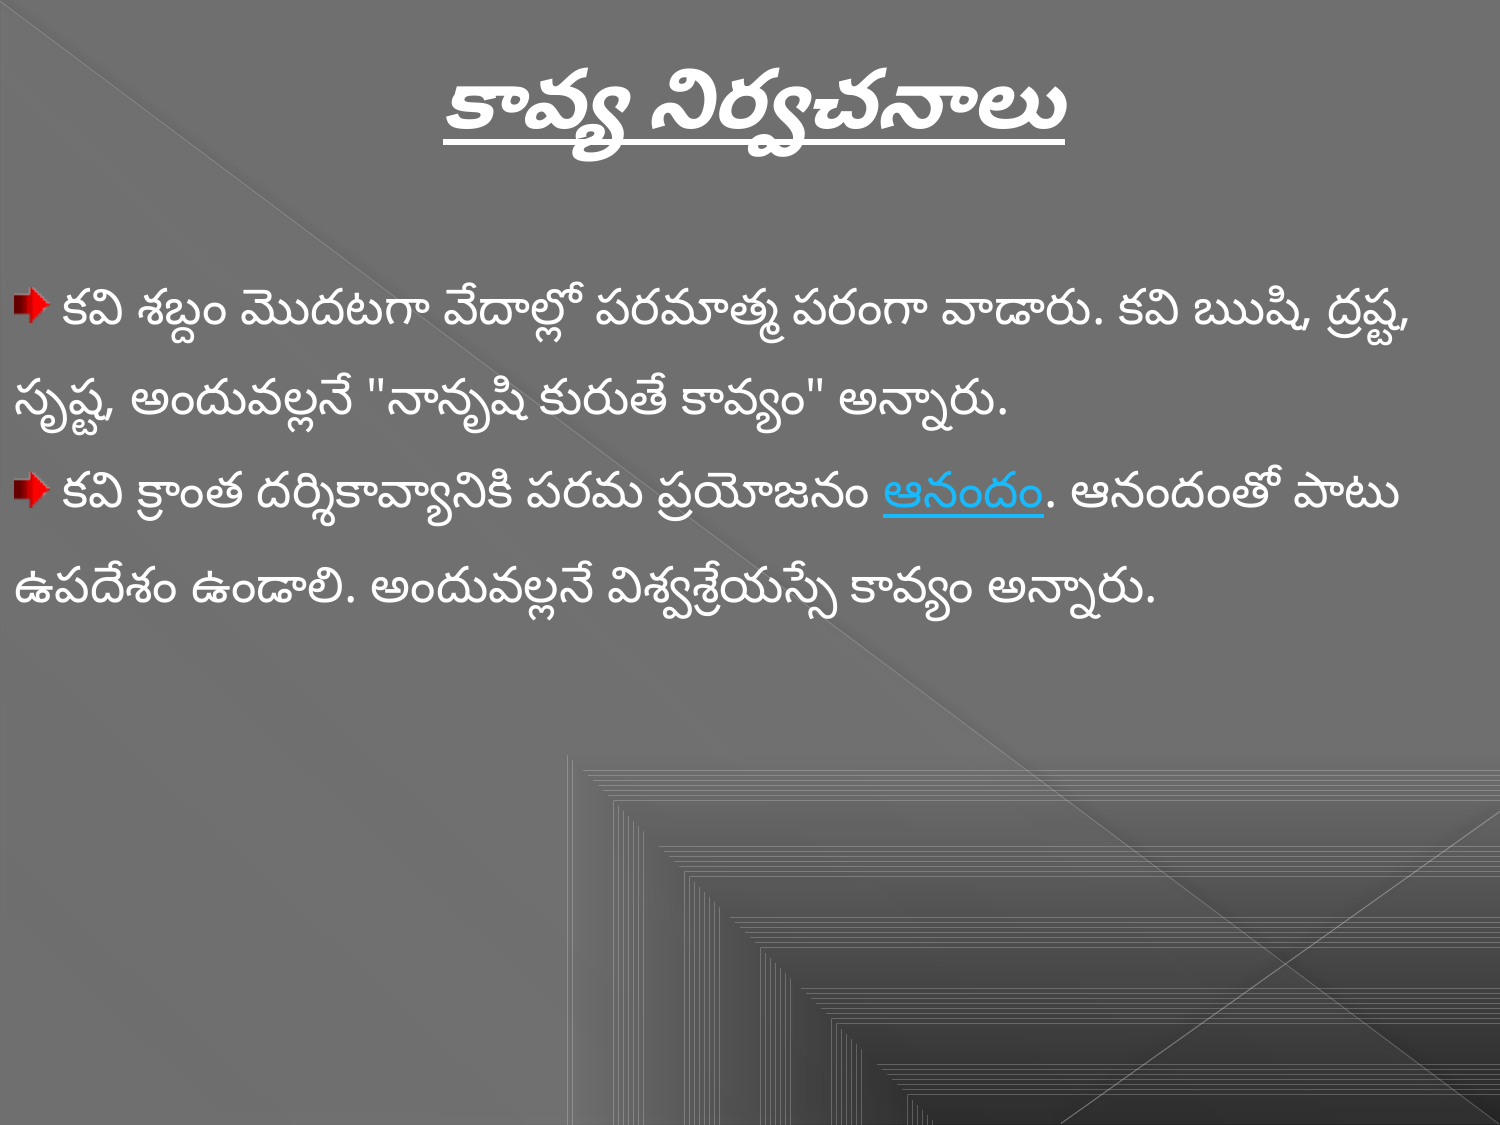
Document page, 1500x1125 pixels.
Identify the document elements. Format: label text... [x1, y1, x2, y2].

picture [14, 472, 50, 508]
text_box [0, 49, 1500, 215]
text_box కావ్య నిర్వచనాలు [427, 37, 1080, 153]
picture [14, 287, 50, 323]
text_box కవి శబ్దం మొదటగా వేదాల్లో పరమాత్మ పరంగా వాడారు. కవి ఋషి, ద్రష్ట, సృష్ట, అందువల్లనే "నానృషి కురుతే కావ్యం" అన్నారు. కవి క్రాంత దర్శికావ్యానికి పరమ ప్రయోజనం ఆనందం. ఆనందంతో పాటు ఉపదేశం ఉండాలి. అందువల్లనే విశ్వశ్రేయస్సే కావ్యం అన్నారు. [0, 237, 1500, 621]
